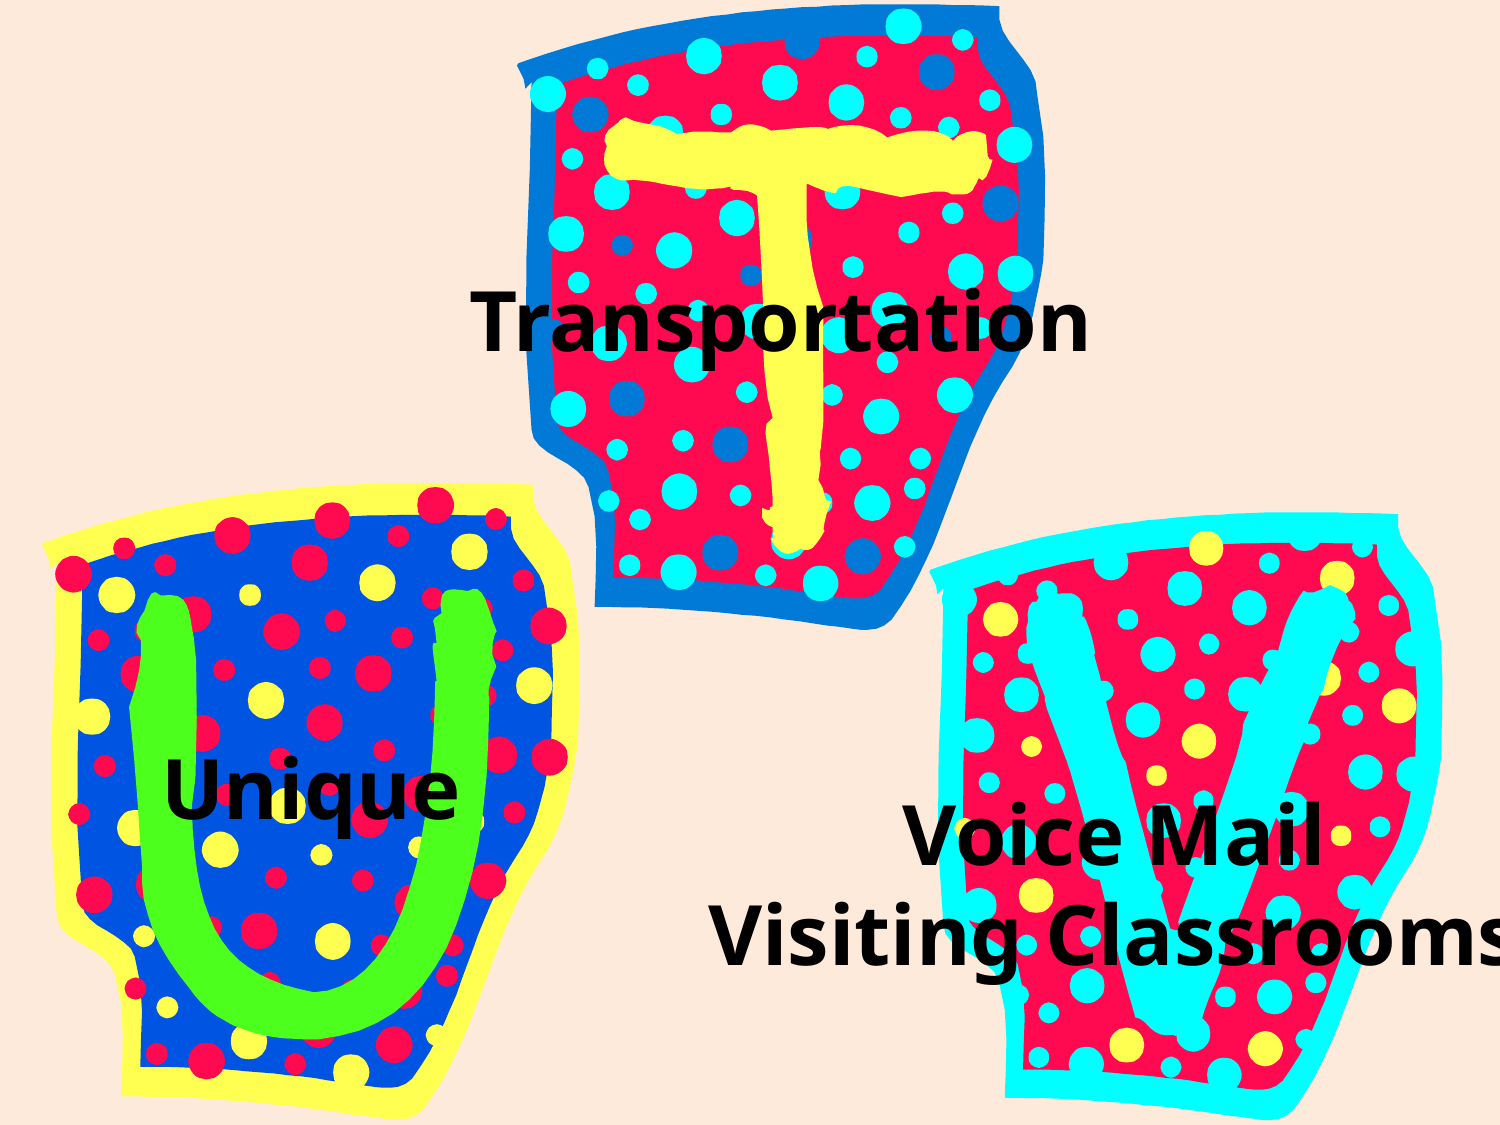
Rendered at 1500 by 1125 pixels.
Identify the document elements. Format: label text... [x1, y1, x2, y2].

text_box Voice Mail Visiting Classrooms [1452, 774, 1500, 990]
text_box Transportation [1054, 261, 1108, 376]
text_box Transportation [454, 261, 507, 376]
picture [37, 0, 1448, 1125]
text_box Voice Mail Visiting Classrooms [693, 774, 919, 990]
